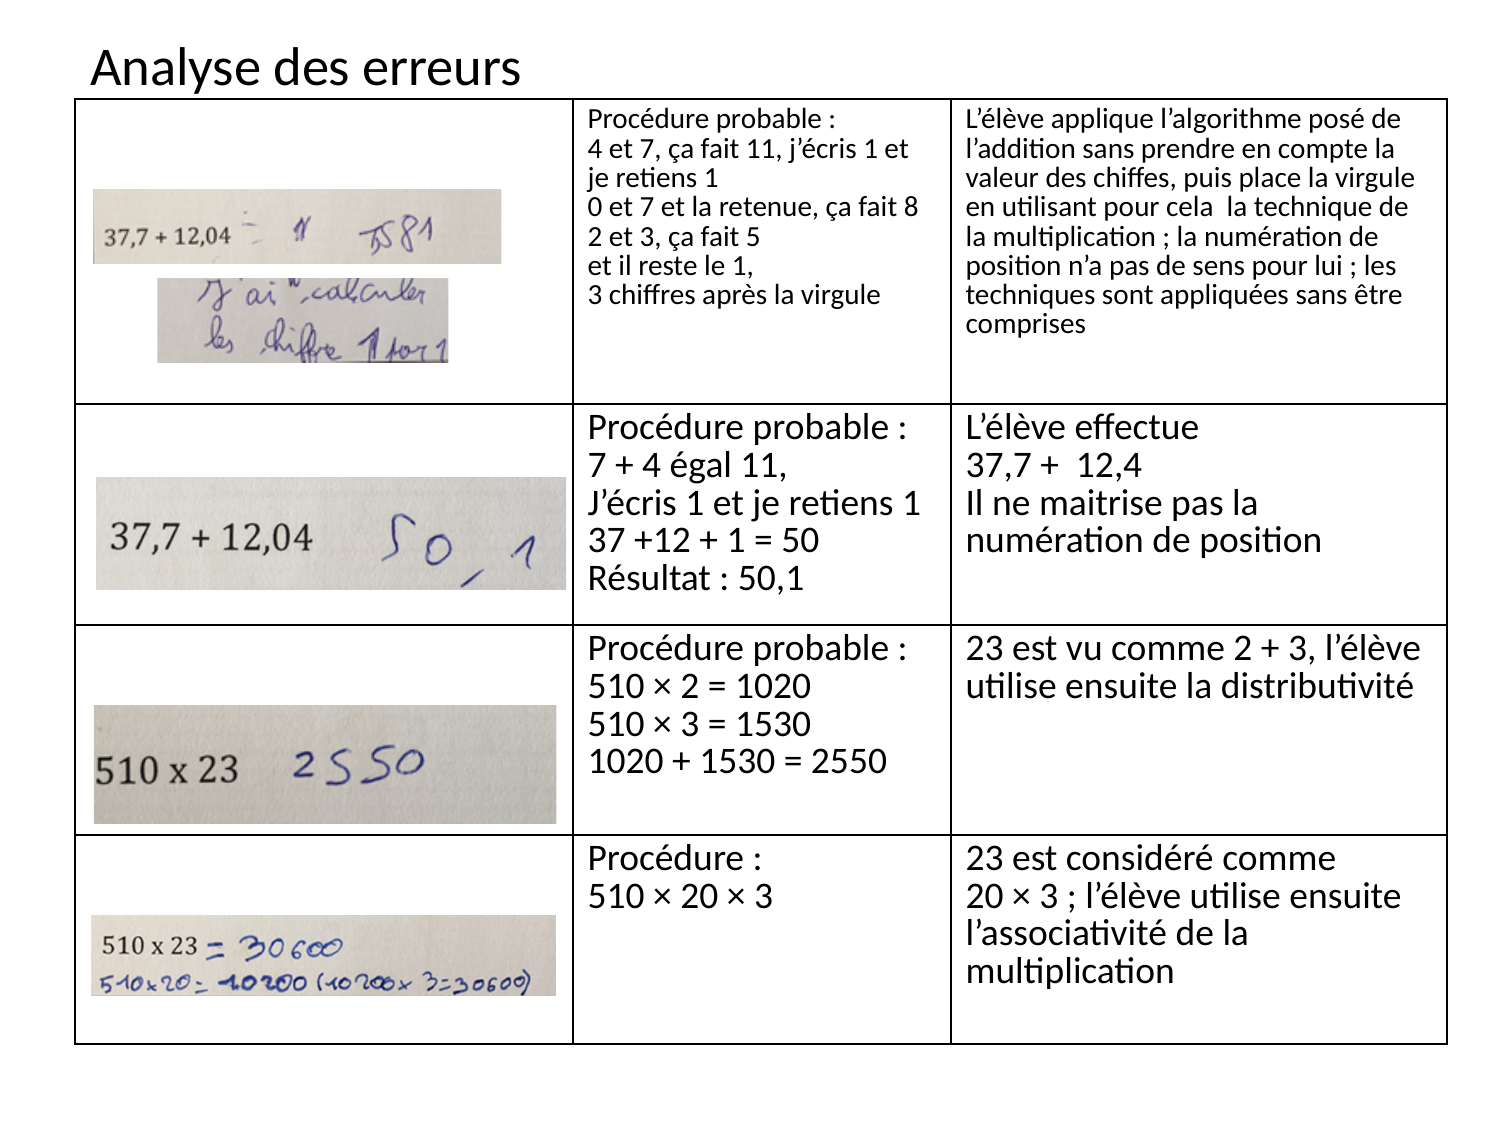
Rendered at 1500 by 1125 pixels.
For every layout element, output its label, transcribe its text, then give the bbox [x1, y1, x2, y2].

table_cell [76, 626, 572, 834]
table_cell 23 est considéré comme 20 × 3 ; l’élève utilise ensuite l’associativité de la multiplication [952, 836, 1446, 1043]
picture [93, 705, 557, 824]
table_cell Procédure probable : 510 × 2 = 1020 510 × 3 = 1530 1020 + 1530 = 2550 [574, 626, 950, 834]
table_cell Procédure : 510 × 20 × 3 [574, 836, 950, 1043]
table_cell Procédure probable : 7 + 4 égal 11, J’écris 1 et je retiens 1 37 +12 + 1 = 50 Résultat : 50,1 [574, 405, 950, 624]
table_cell 23 est vu comme 2 + 3, l’élève utilise ensuite la distributivité [952, 626, 1446, 834]
table_cell [76, 405, 572, 624]
table_header L’élève applique l’algorithme posé de l’addition sans prendre en compte la valeur des chiffes, puis place la virgule en utilisant pour cela la technique de la multiplication ; la numération de position n’a pas de sens pour lui ; les techniques sont appliquées sans être comprises [952, 100, 1446, 403]
table_header Procédure probable : 4 et 7, ça fait 11, j’écris 1 et je retiens 1 0 et 7 et la retenue, ça fait 8 2 et 3, ça fait 5 et il reste le 1, 3 chiffres après la virgule [574, 100, 950, 403]
table_cell L’élève effectue 37,7 + 12,4 Il ne maitrise pas la numération de position [952, 405, 1446, 624]
picture [92, 189, 502, 363]
table_cell [76, 836, 572, 1043]
picture [91, 915, 557, 997]
table_header [76, 100, 572, 403]
title Analyse des erreurs [75, 23, 1425, 98]
picture [95, 477, 567, 590]
